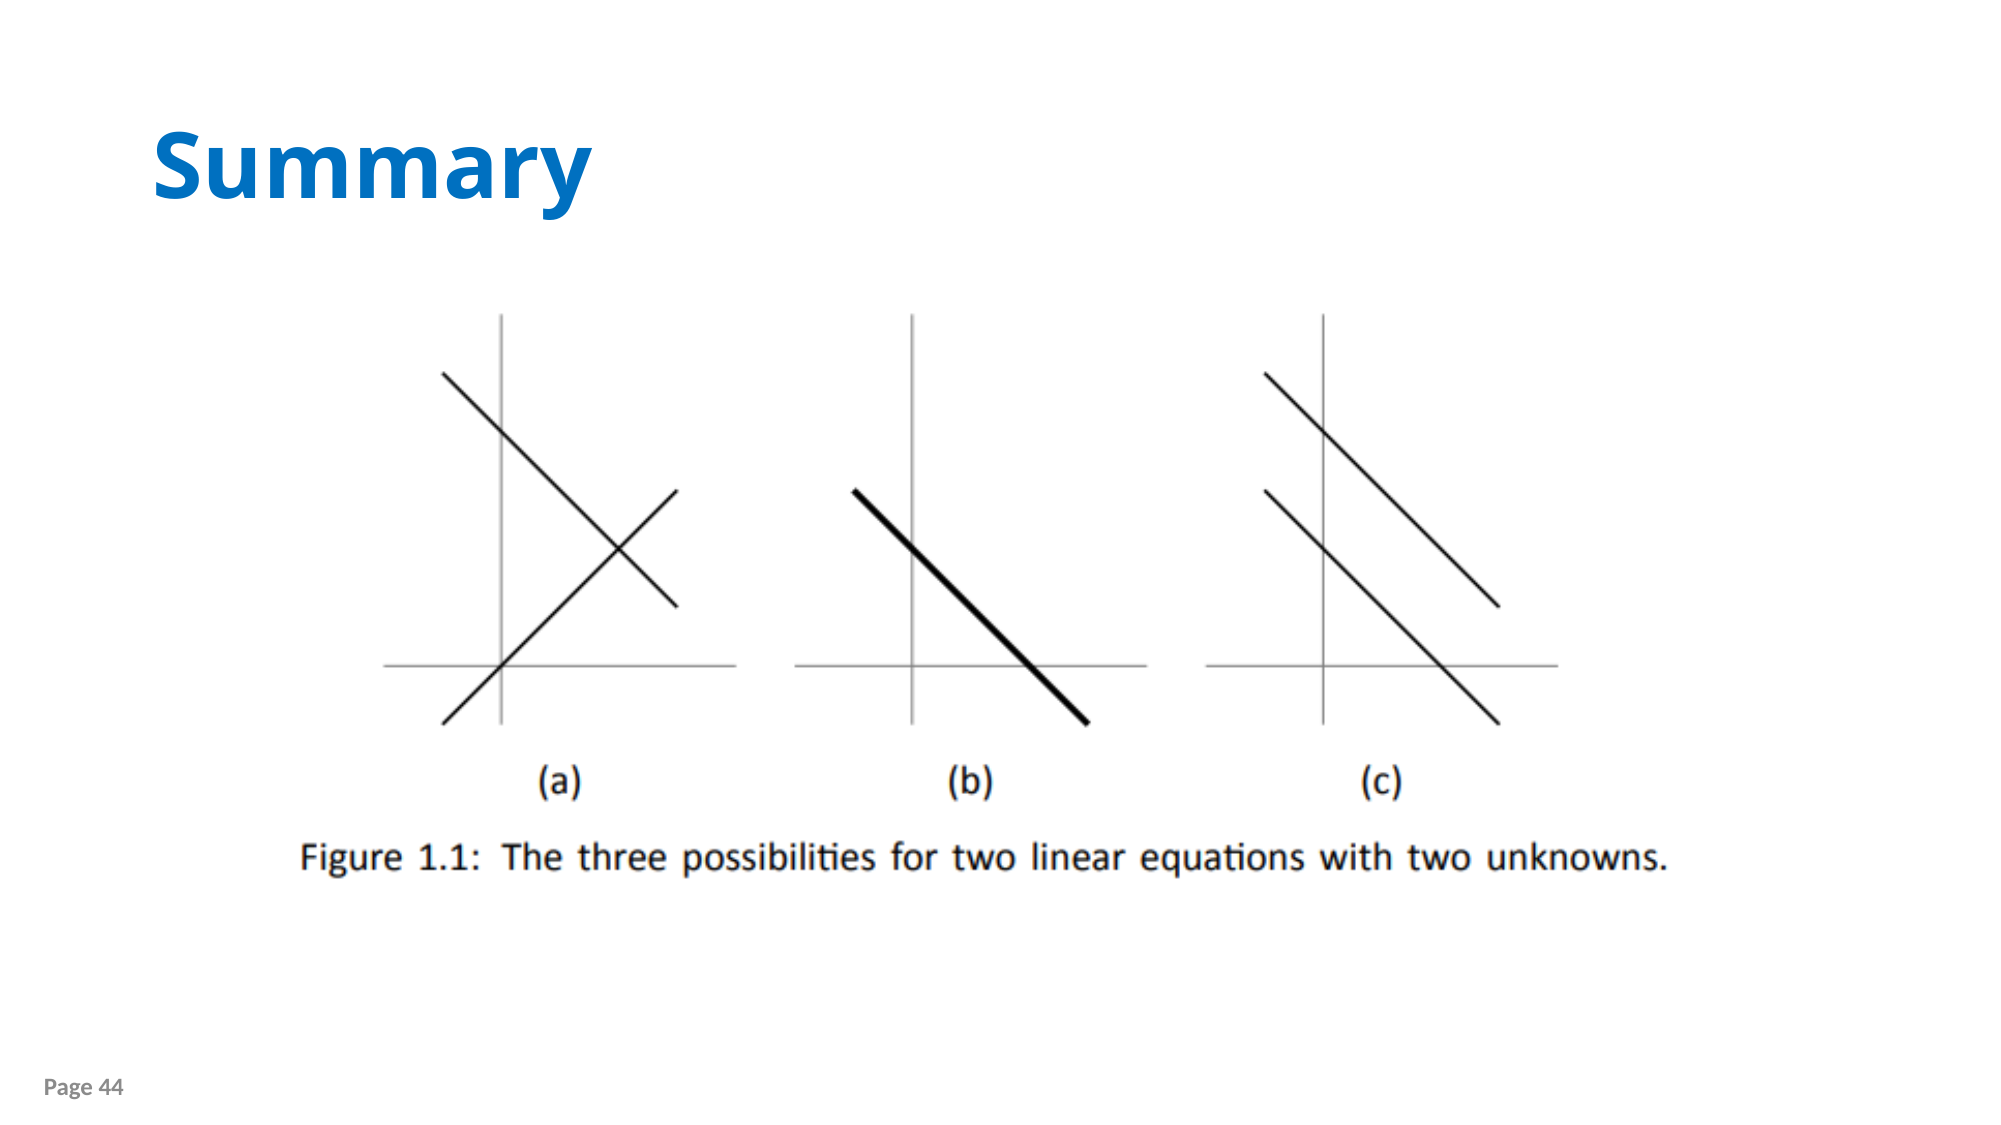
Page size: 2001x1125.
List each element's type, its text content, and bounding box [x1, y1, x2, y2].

slide_number Page 44 [28, 1055, 479, 1116]
picture [253, 277, 1747, 920]
title Summary [137, 59, 1863, 278]
